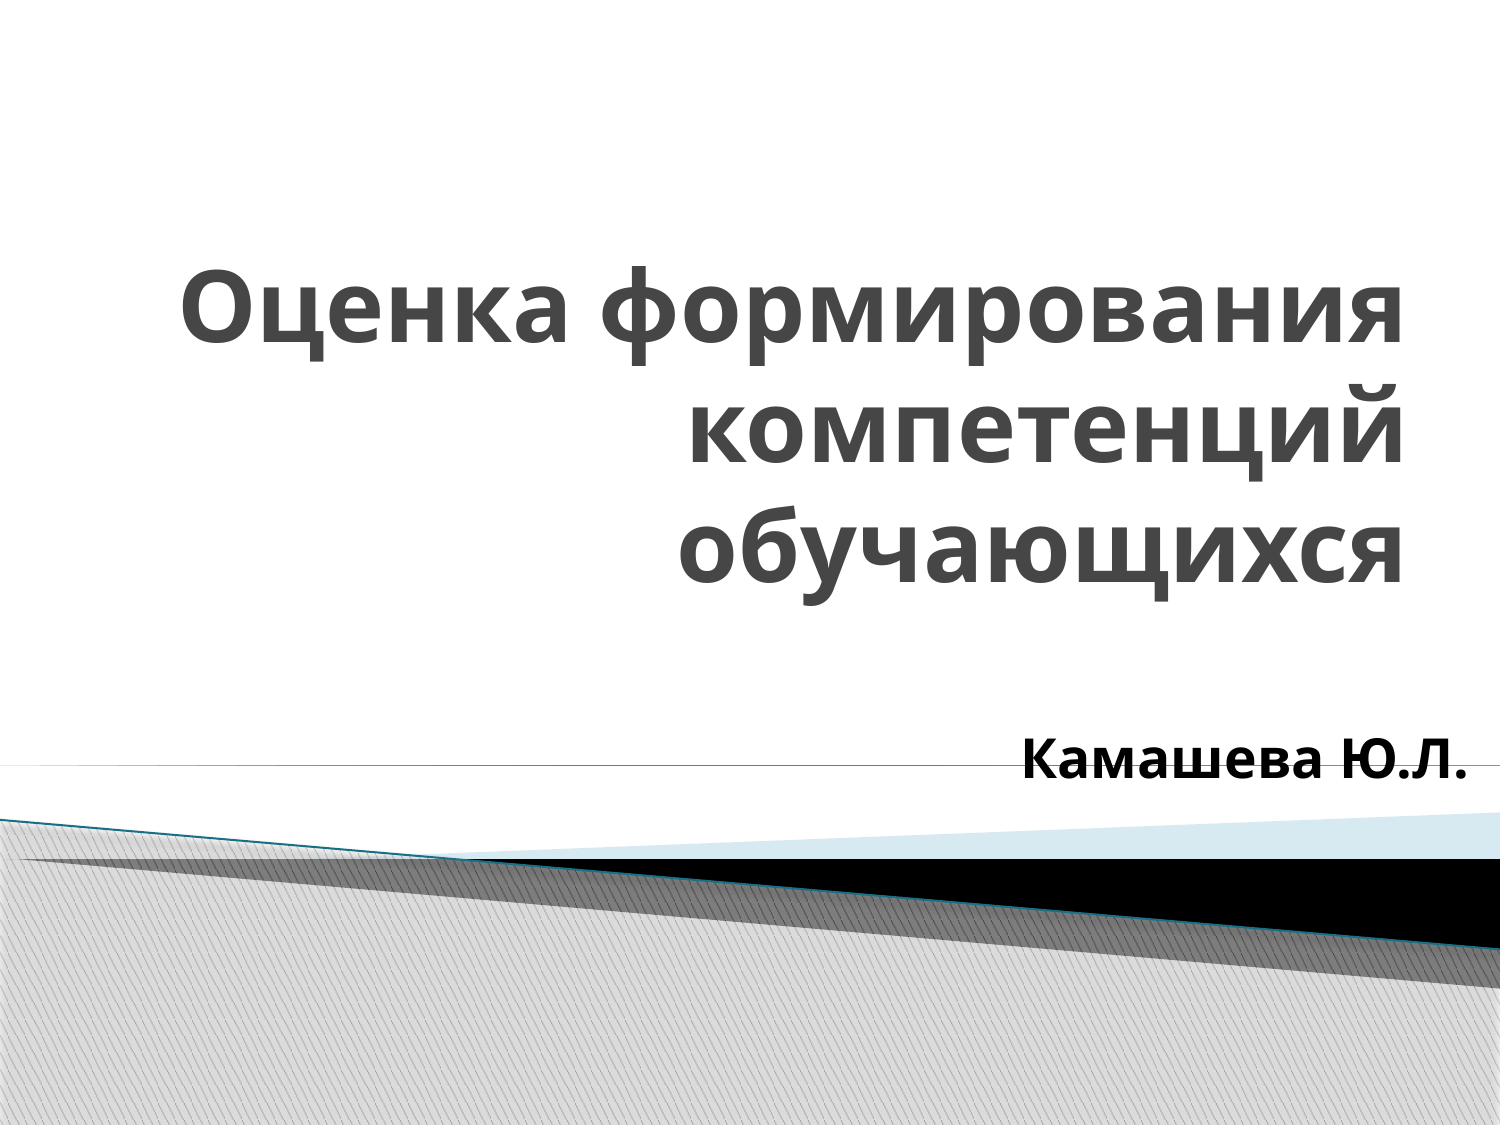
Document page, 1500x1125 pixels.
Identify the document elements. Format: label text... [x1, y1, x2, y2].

picture [5, 859, 1500, 989]
subtitle Камашева Ю.Л. [0, 637, 1483, 799]
title Оценка формирования компетенций обучающихся [64, 231, 1424, 610]
